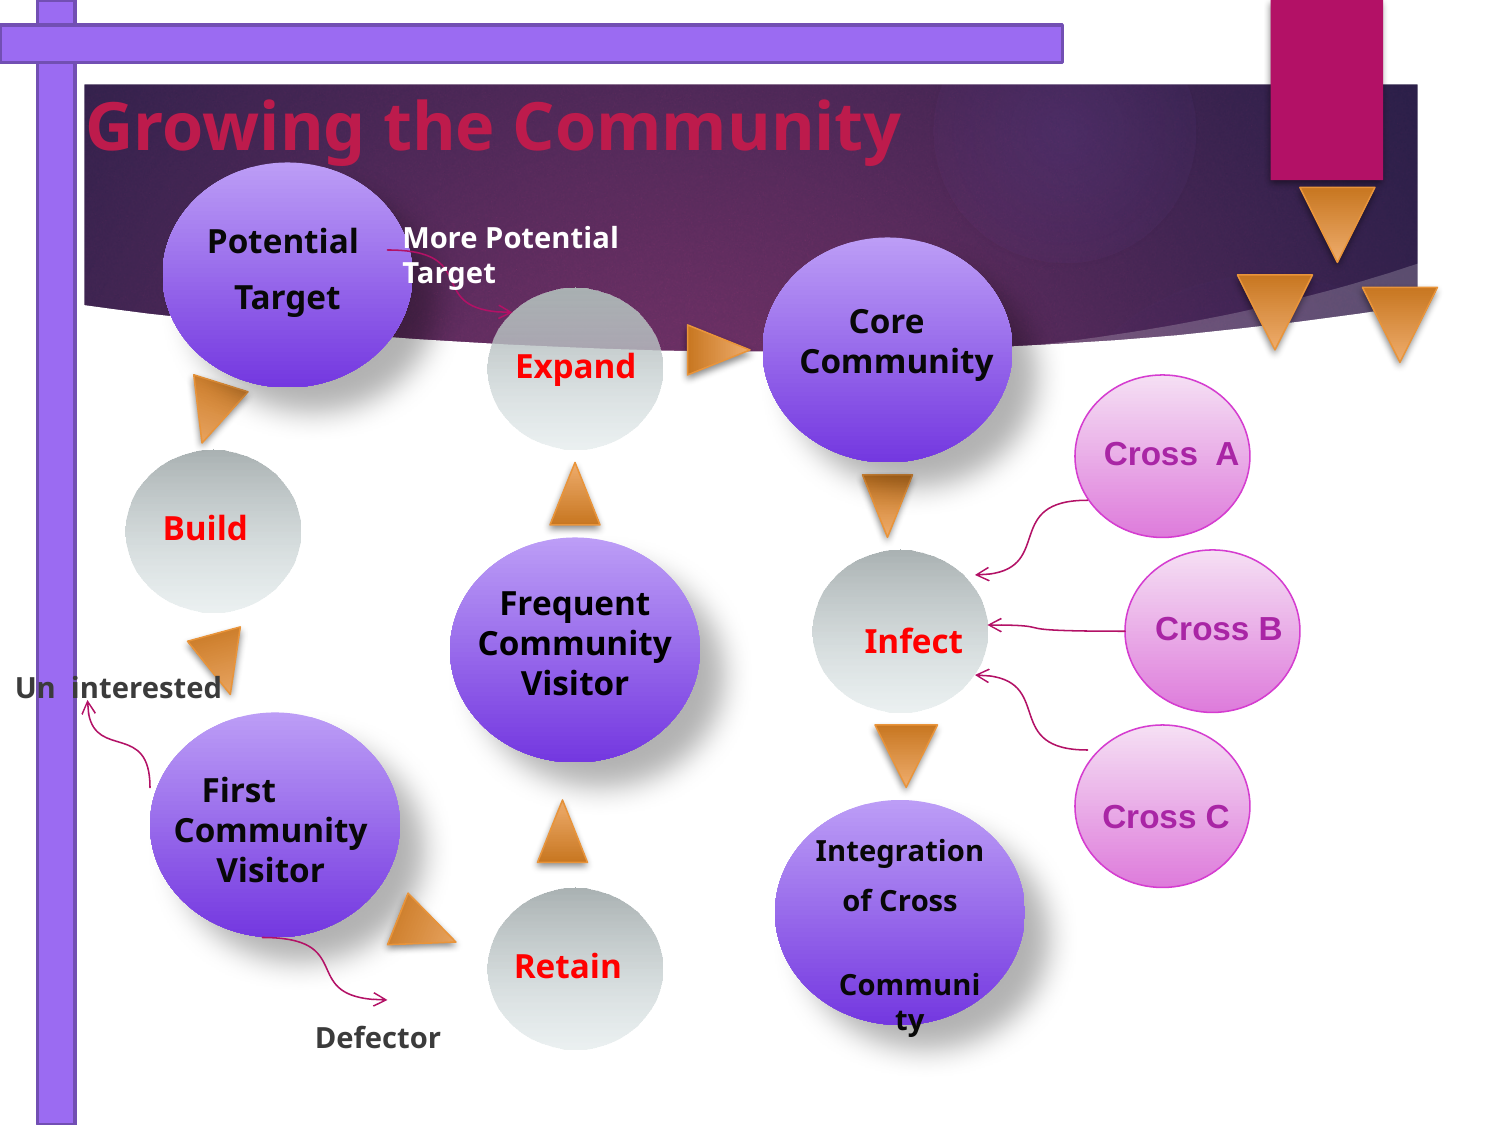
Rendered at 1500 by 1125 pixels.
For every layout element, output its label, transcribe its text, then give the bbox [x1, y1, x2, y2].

text_box [192, 374, 234, 444]
text_box Un interested [0, 662, 250, 713]
text_box [774, 843, 800, 982]
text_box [974, 674, 1088, 751]
text_box [686, 324, 751, 376]
text_box [491, 993, 659, 1050]
text_box [171, 711, 379, 761]
text_box Expand [500, 337, 652, 393]
text_box [1078, 480, 1247, 539]
text_box [814, 549, 985, 612]
text_box [779, 236, 996, 292]
text_box [182, 161, 393, 212]
text_box Core Community [761, 292, 1012, 388]
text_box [74, 712, 163, 776]
text_box More Potential Target [387, 212, 688, 298]
text_box [536, 801, 589, 864]
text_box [987, 624, 1126, 632]
text_box [871, 500, 901, 539]
title Growing the Community [70, 46, 1025, 202]
text_box [132, 449, 293, 499]
text_box [1299, 186, 1376, 264]
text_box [974, 499, 1088, 576]
text_box [821, 668, 978, 713]
text_box [1000, 843, 1026, 982]
text_box Frequent Community Visitor [450, 574, 700, 710]
text_box [177, 897, 373, 938]
text_box Infect [787, 612, 1041, 668]
text_box [487, 298, 663, 450]
text_box [1131, 549, 1294, 599]
text_box [1236, 274, 1314, 351]
text_box Cross A [1062, 424, 1263, 480]
text_box [769, 388, 1006, 464]
text_box Potential Target [174, 212, 400, 324]
text_box First Community Visitor [117, 761, 405, 897]
text_box Defector [299, 1012, 511, 1063]
text_box [481, 536, 669, 574]
text_box [128, 555, 297, 613]
text_box Cross B [1087, 599, 1351, 655]
text_box [36, 713, 77, 1125]
text_box [186, 626, 242, 662]
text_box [387, 249, 513, 313]
text_box [1074, 724, 1249, 889]
text_box [36, 0, 77, 23]
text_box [262, 937, 388, 1001]
text_box [468, 710, 682, 764]
text_box [494, 887, 656, 937]
text_box [549, 461, 601, 526]
text_box [36, 64, 77, 662]
text_box [0, 23, 1064, 64]
text_box [874, 724, 939, 789]
text_box [1081, 374, 1244, 424]
text_box [161, 226, 402, 389]
text_box [389, 892, 457, 946]
text_box Cross C [1087, 787, 1338, 843]
text_box [821, 799, 979, 824]
text_box [1128, 655, 1297, 714]
text_box Integration of Cross Community [800, 824, 1000, 1044]
text_box Build [99, 499, 311, 555]
text_box Retain [462, 937, 674, 993]
text_box [1361, 286, 1439, 364]
